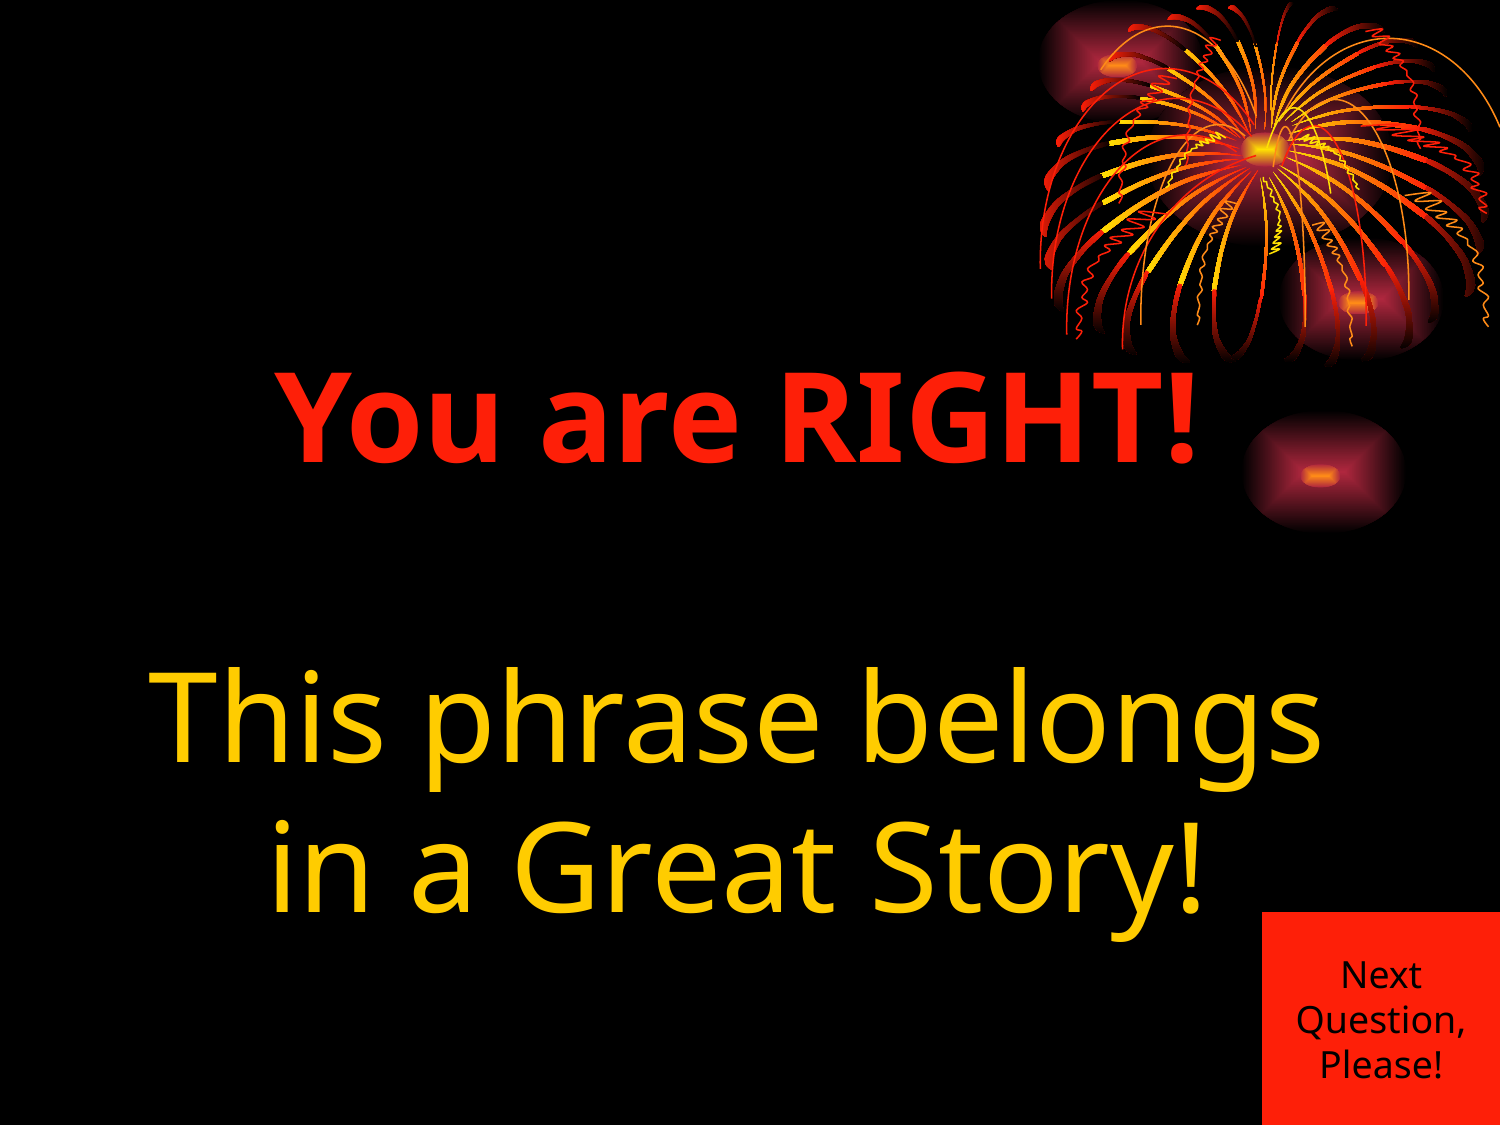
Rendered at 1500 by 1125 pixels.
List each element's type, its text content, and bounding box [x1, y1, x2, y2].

text_box Next Question, Please! [1262, 912, 1500, 1125]
title You are RIGHT! This phrase belongs in a Great Story! [99, 324, 1376, 951]
